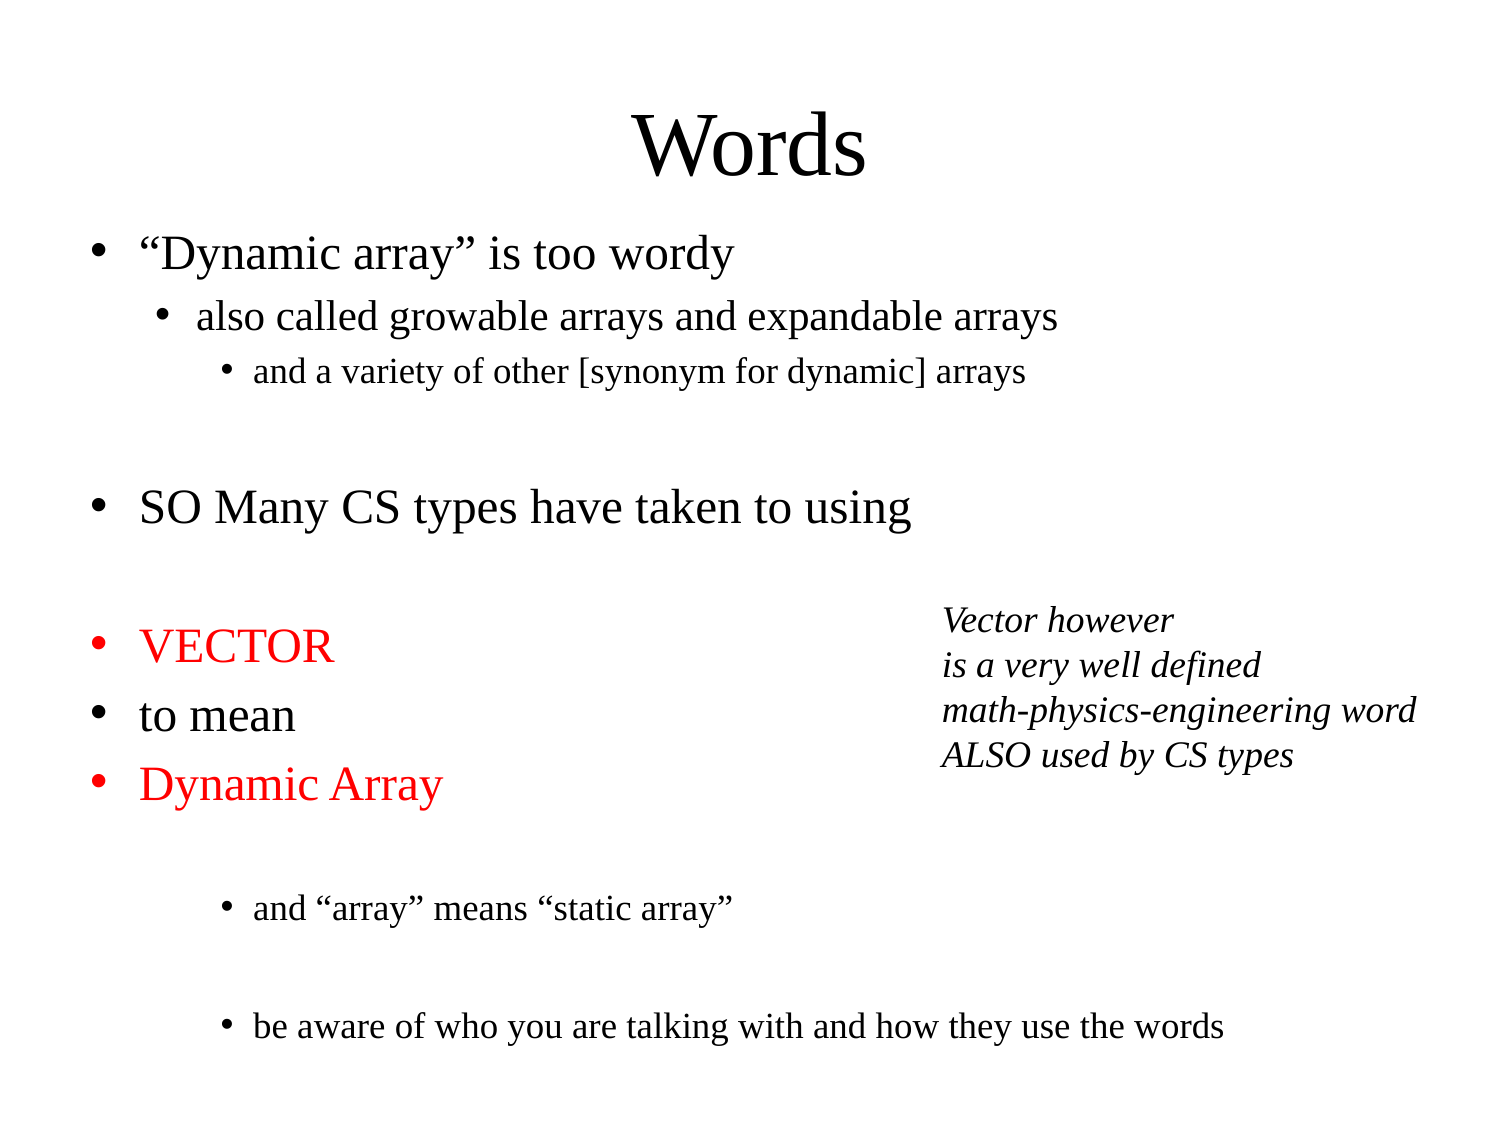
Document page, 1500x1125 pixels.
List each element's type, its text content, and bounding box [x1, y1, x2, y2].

title Words [75, 45, 1425, 212]
list “Dynamic array” is too wordy also called growable arrays and expandable arrays and a variety of other [synonym for dynamic] arrays SO Many CS types have taken to using VECTOR to mean Dynamic Array and “array” means “static array” be aware of who you are talking with and how they use the words [75, 212, 1425, 1063]
text_box Vector however is a very well defined math-physics-engineering word ALSO used by CS types [927, 587, 1433, 783]
